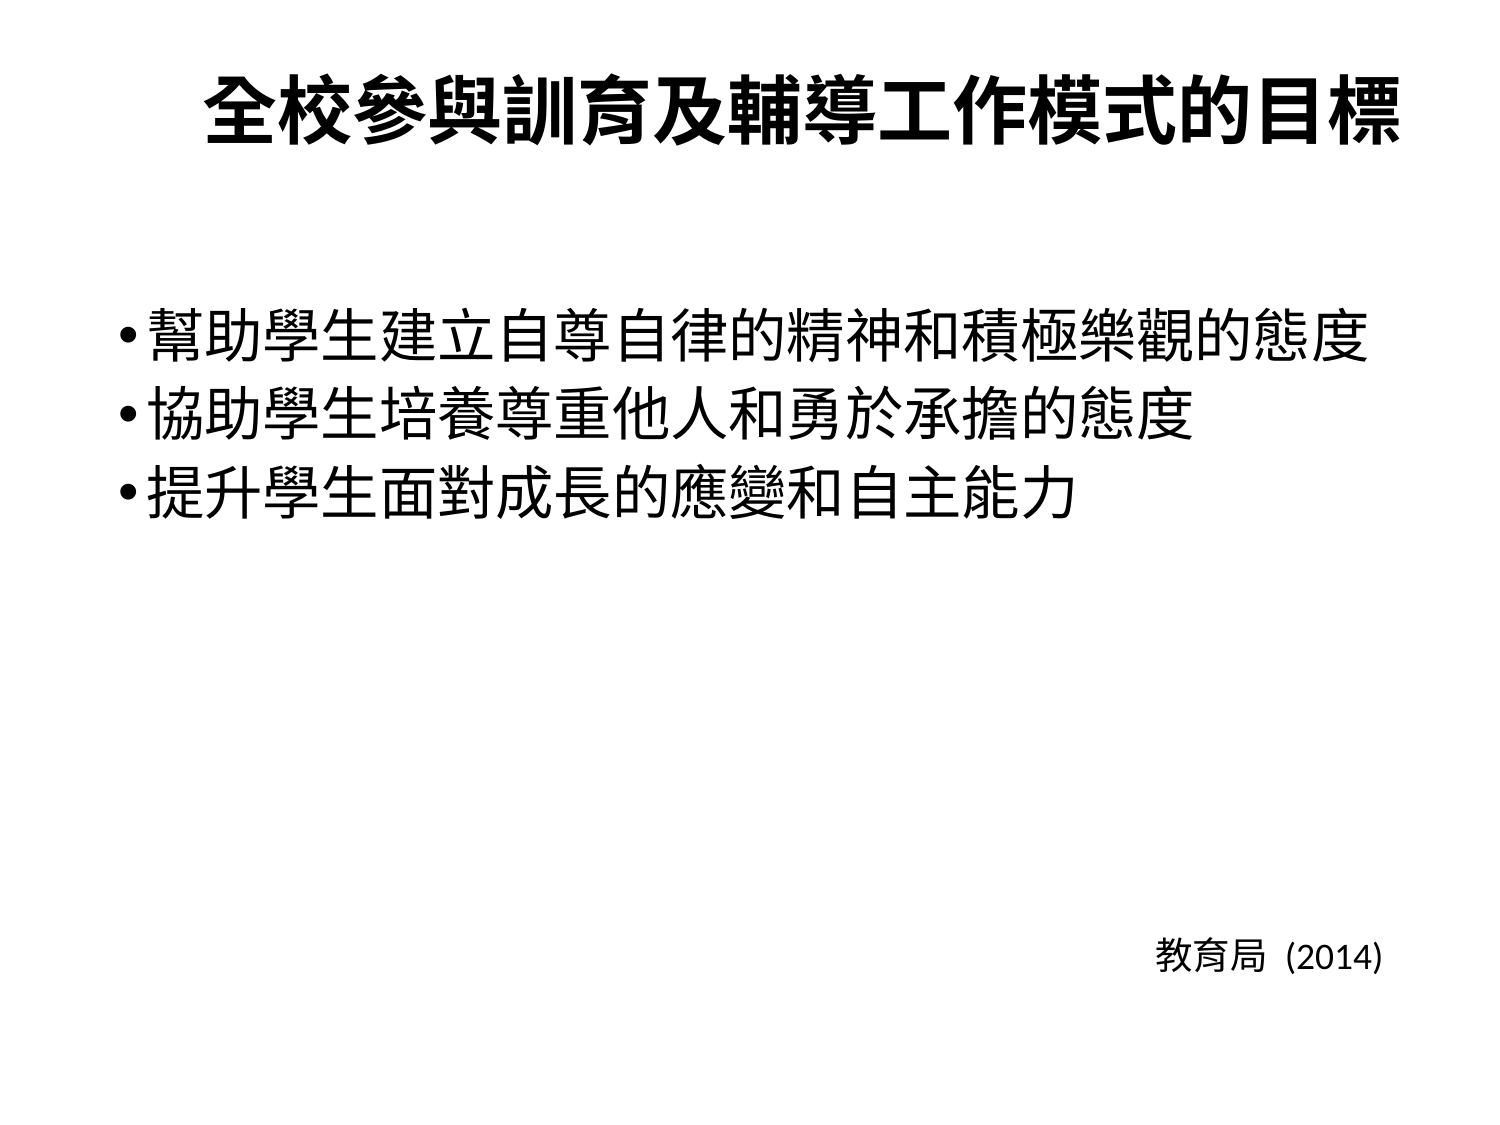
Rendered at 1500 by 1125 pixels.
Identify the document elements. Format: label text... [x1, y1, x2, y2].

text_box 教育局 (2014) [1140, 924, 1399, 985]
list 幫助學生建立自尊自律的精神和積極樂觀的態度 協助學生培養尊重他人和勇於承擔的態度 提升學生面對成長的應變和自主能力 [103, 299, 1397, 1014]
title 全校參與訓育及輔導工作模式的目標 [187, 12, 1500, 216]
